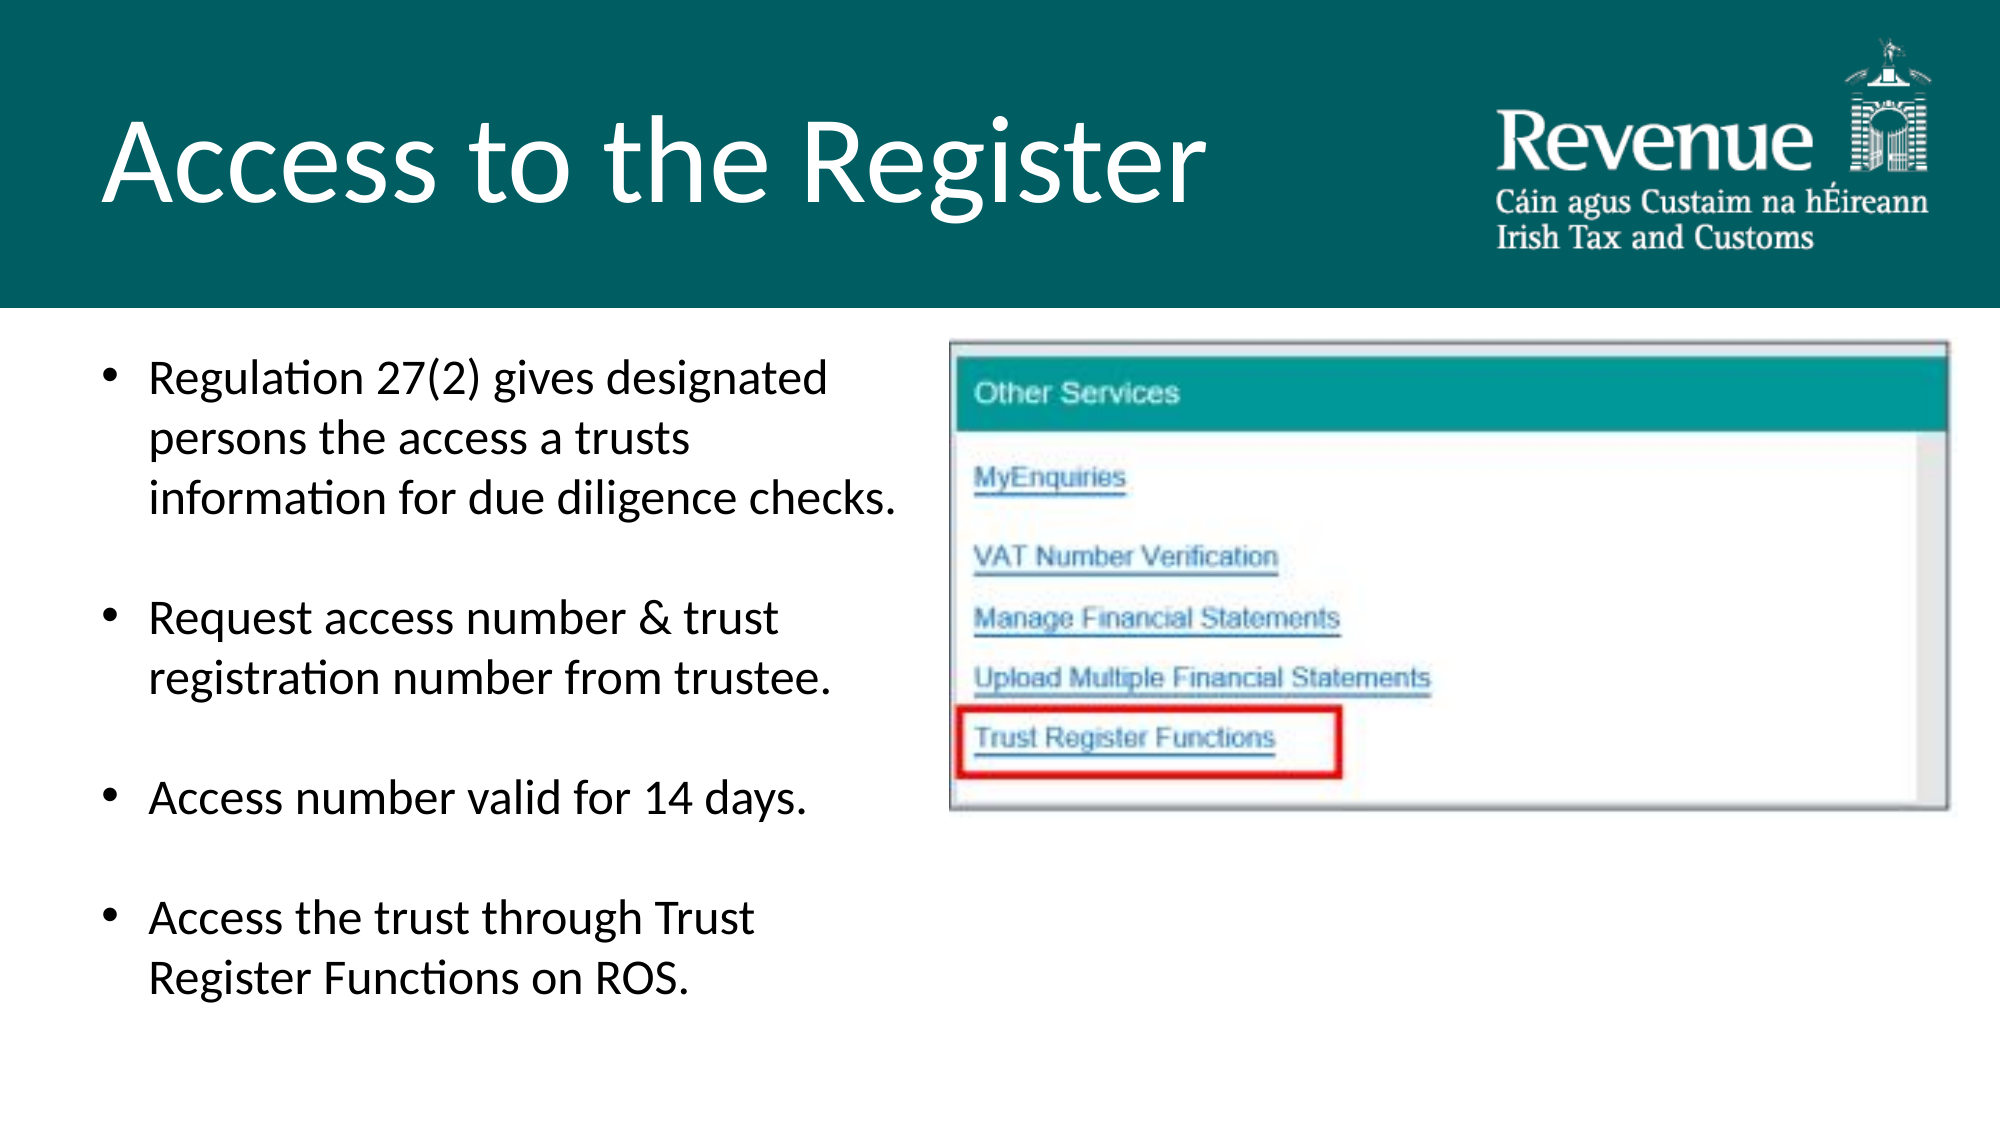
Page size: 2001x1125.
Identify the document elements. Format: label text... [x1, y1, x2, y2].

picture [0, 0, 2000, 308]
text_box Regulation 27(2) gives designated persons the access a trusts information for due diligence checks. Request access number & trust registration number from trustee. Access number valid for 14 days. Access the trust through Trust Register Functions on ROS. [86, 337, 922, 1012]
picture [949, 337, 1958, 818]
